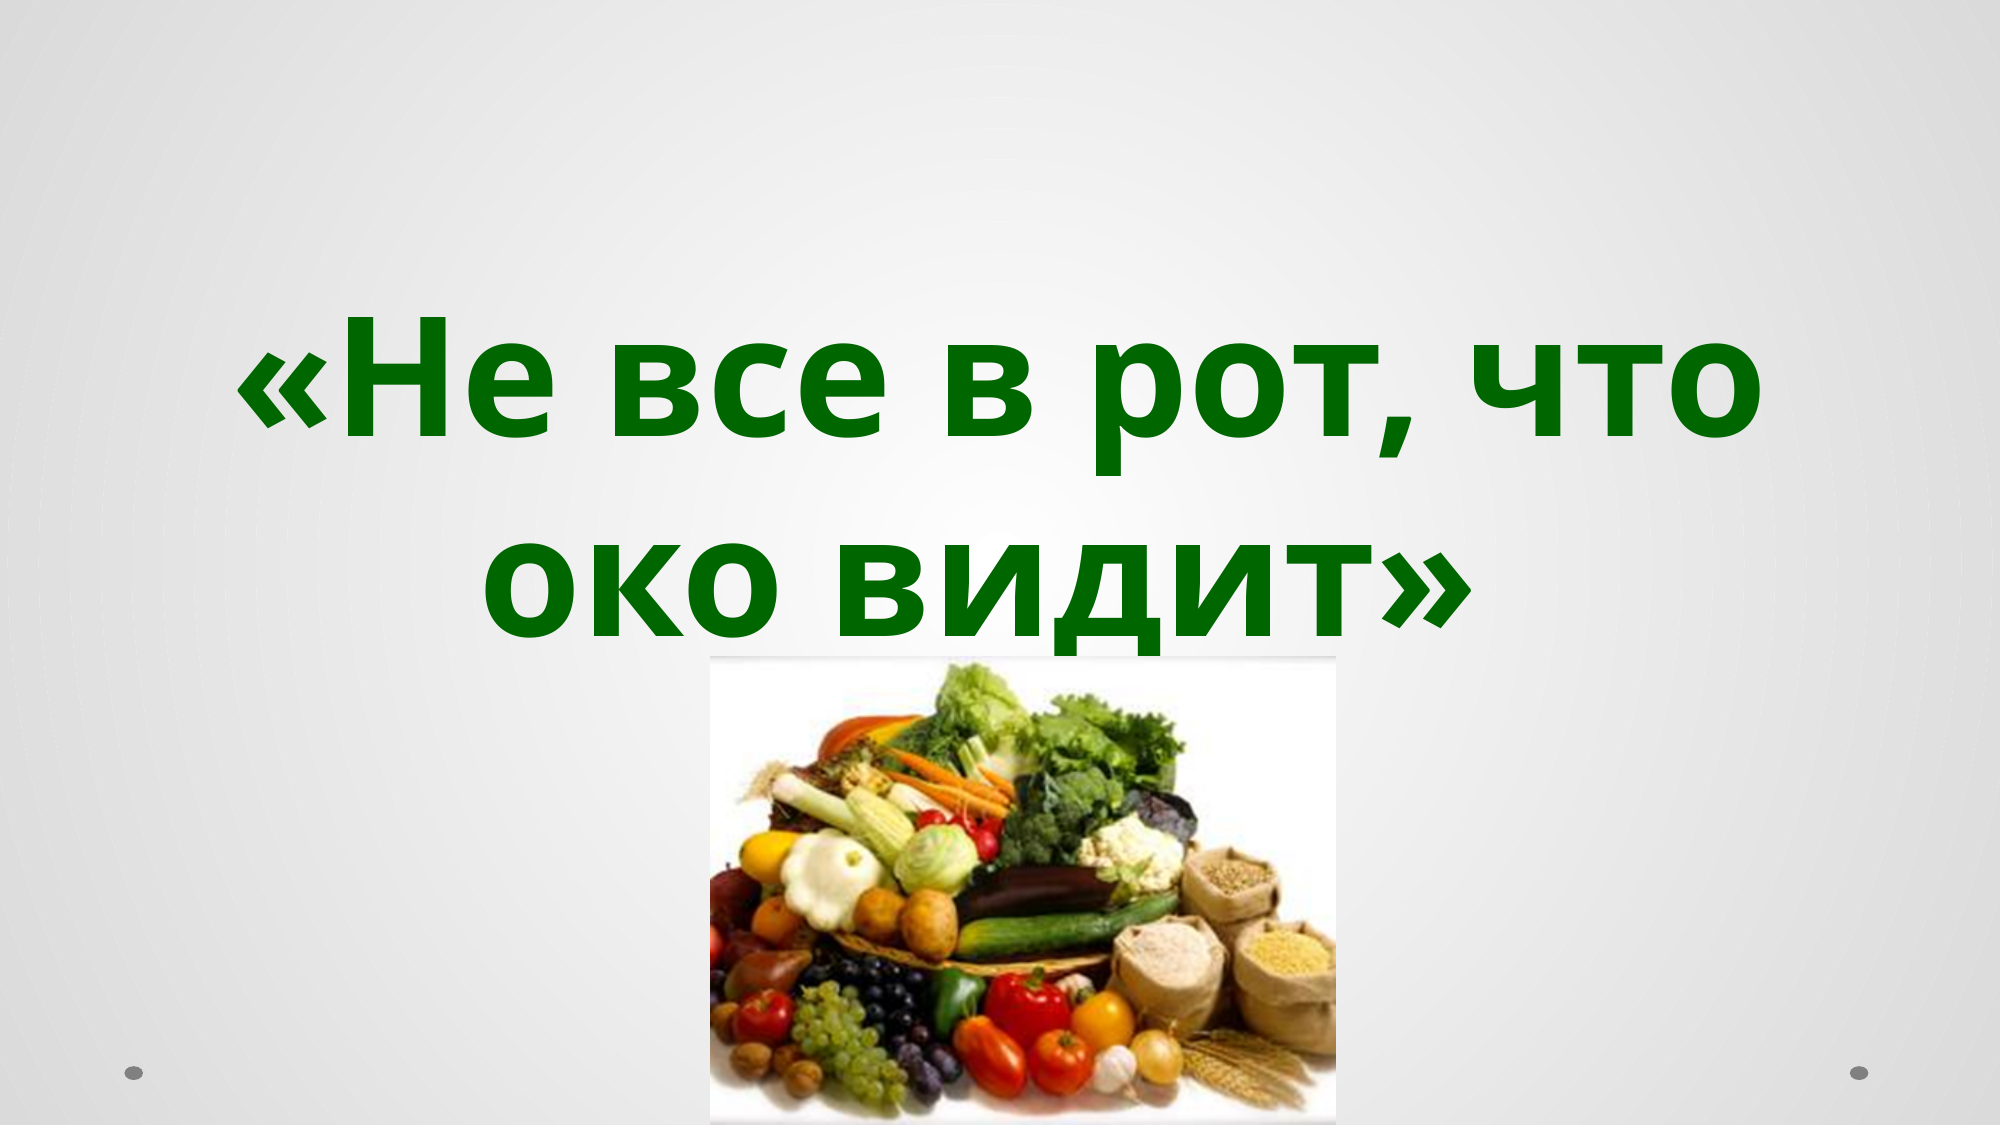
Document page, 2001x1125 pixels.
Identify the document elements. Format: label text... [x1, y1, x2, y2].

picture [709, 655, 1337, 1125]
list «Не все в рот, что око видит» [99, 262, 1900, 1005]
